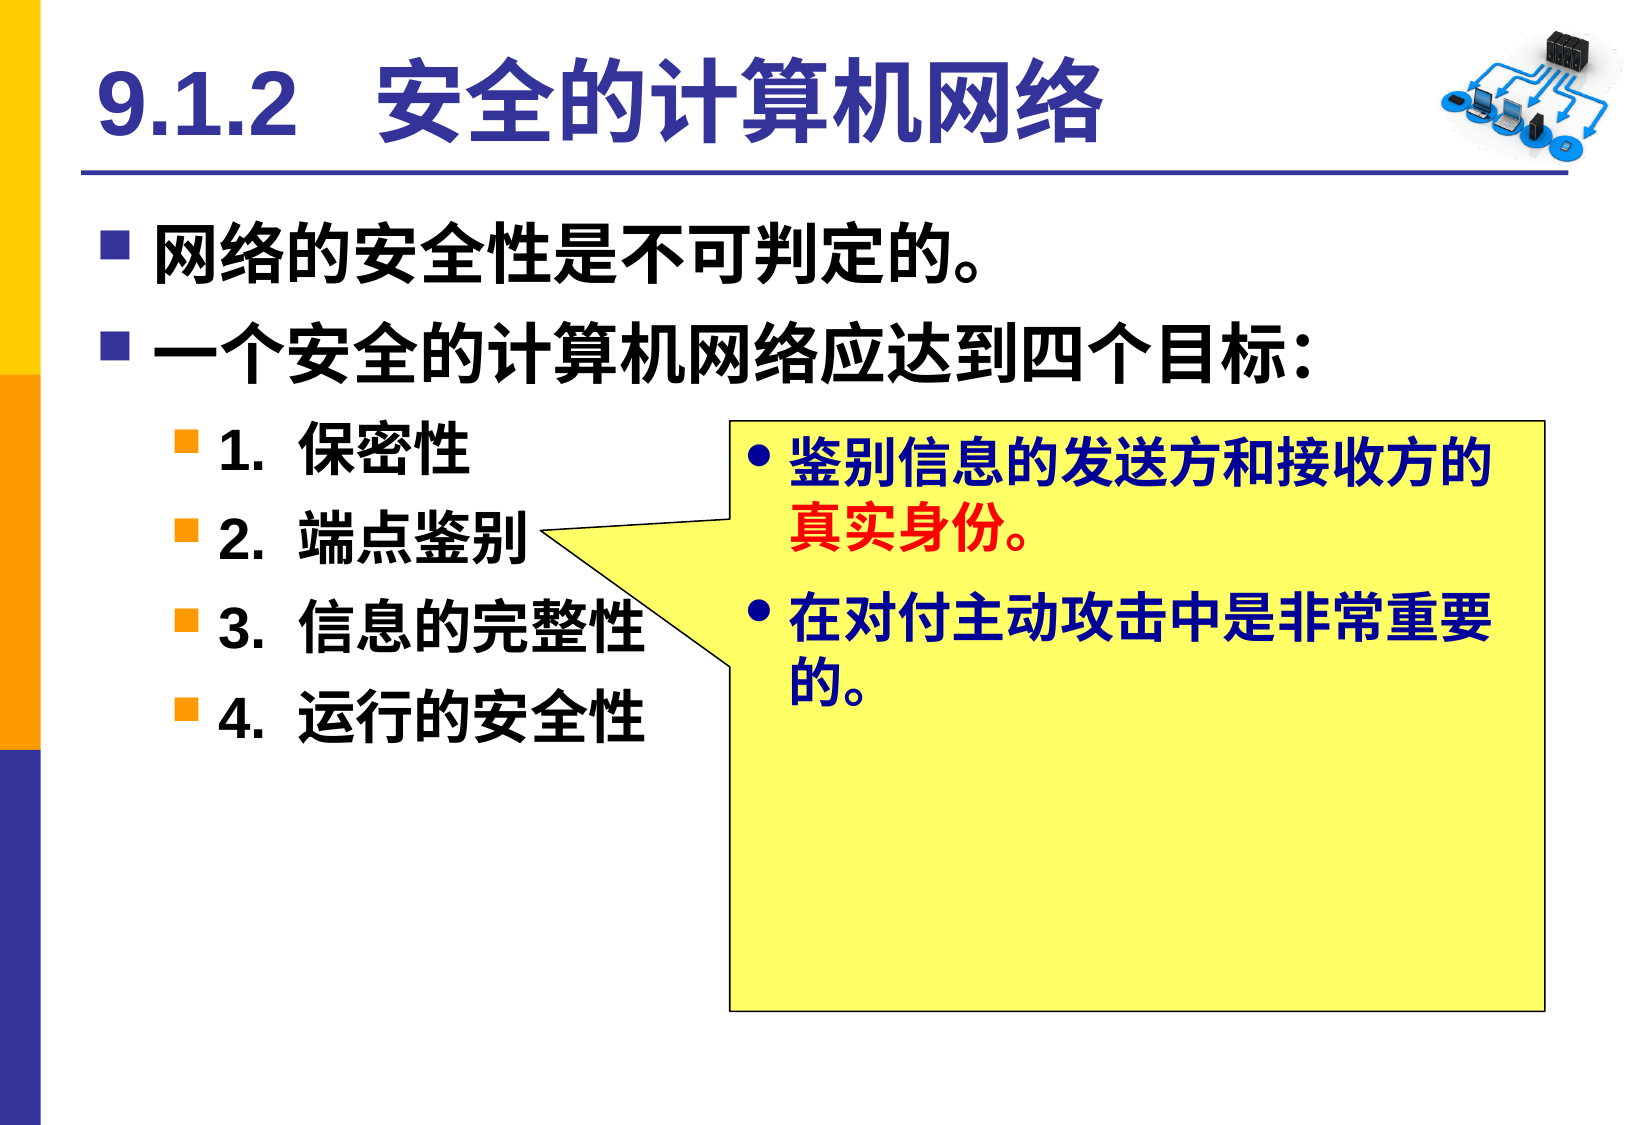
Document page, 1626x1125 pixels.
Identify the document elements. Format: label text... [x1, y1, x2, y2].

picture [1438, 30, 1624, 165]
title 9.1.2 安全的计算机网络 [81, 30, 1569, 161]
list 网络的安全性是不可判定的。 一个安全的计算机网络应达到四个目标： 1. 保密性 2. 端点鉴别 3. 信息的完整性 4. 运行的安全性 [81, 196, 1569, 1006]
text_box 鉴别信息的发送方和接收方的真实身份。 在对付主动攻击中是非常重要的。 [540, 420, 1545, 1012]
